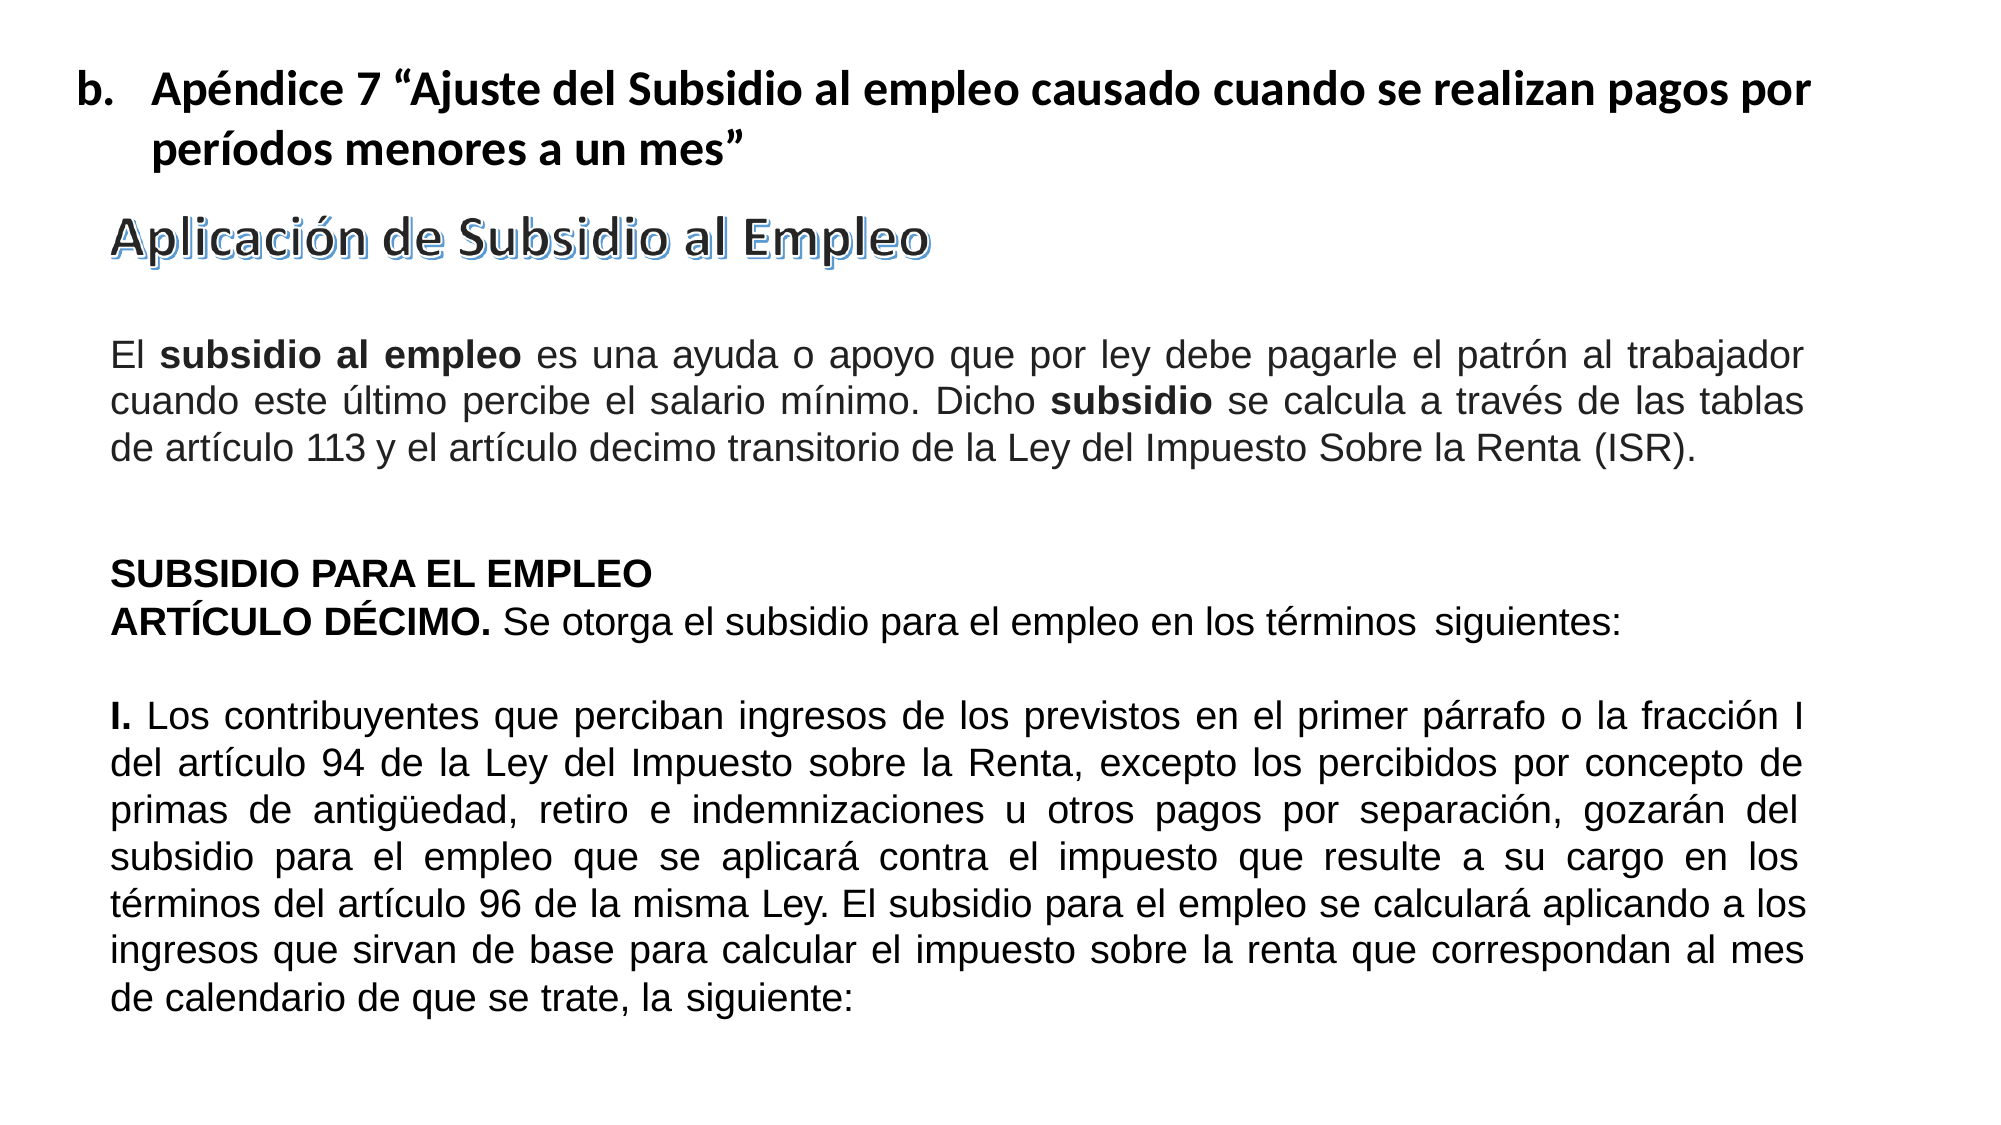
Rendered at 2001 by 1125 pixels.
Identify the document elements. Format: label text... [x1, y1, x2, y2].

text_box Apéndice 7 “Ajuste del Subsidio al empleo causado cuando se realizan pagos por períodos menores a un mes” [74, 53, 1860, 176]
text_box [108, 213, 931, 270]
text_box SUBSIDIO PARA EL EMPLEO ARTÍCULO DÉCIMO. Se otorga el subsidio para el empleo en los términos siguientes: I. Los contribuyentes que perciban ingresos de los previstos en el primer párrafo o la fracción I del artículo 94 de la Ley del Impuesto sobre la Renta, excepto los percibidos por concepto de primas de antigüedad, retiro e indemnizaciones u otros pagos por separación, gozarán del subsidio para el empleo que se aplicará contra el impuesto que resulte a su cargo en los términos del artículo 96 de la misma Ley. El subsidio para el empleo se calculará aplicando a los ingresos que sirvan de base para calcular el impuesto sobre la renta que correspondan al mes de calendario de que se trate, la siguiente: [108, 546, 1820, 1021]
text_box El subsidio al empleo es una ayuda o apoyo que por ley debe pagarle el patrón al trabajador cuando este último percibe el salario mínimo. Dicho subsidio se calcula a través de las tablas de artículo 113 y el artículo decimo transitorio de la Ley del Impuesto Sobre la Renta (ISR). [108, 328, 1820, 471]
